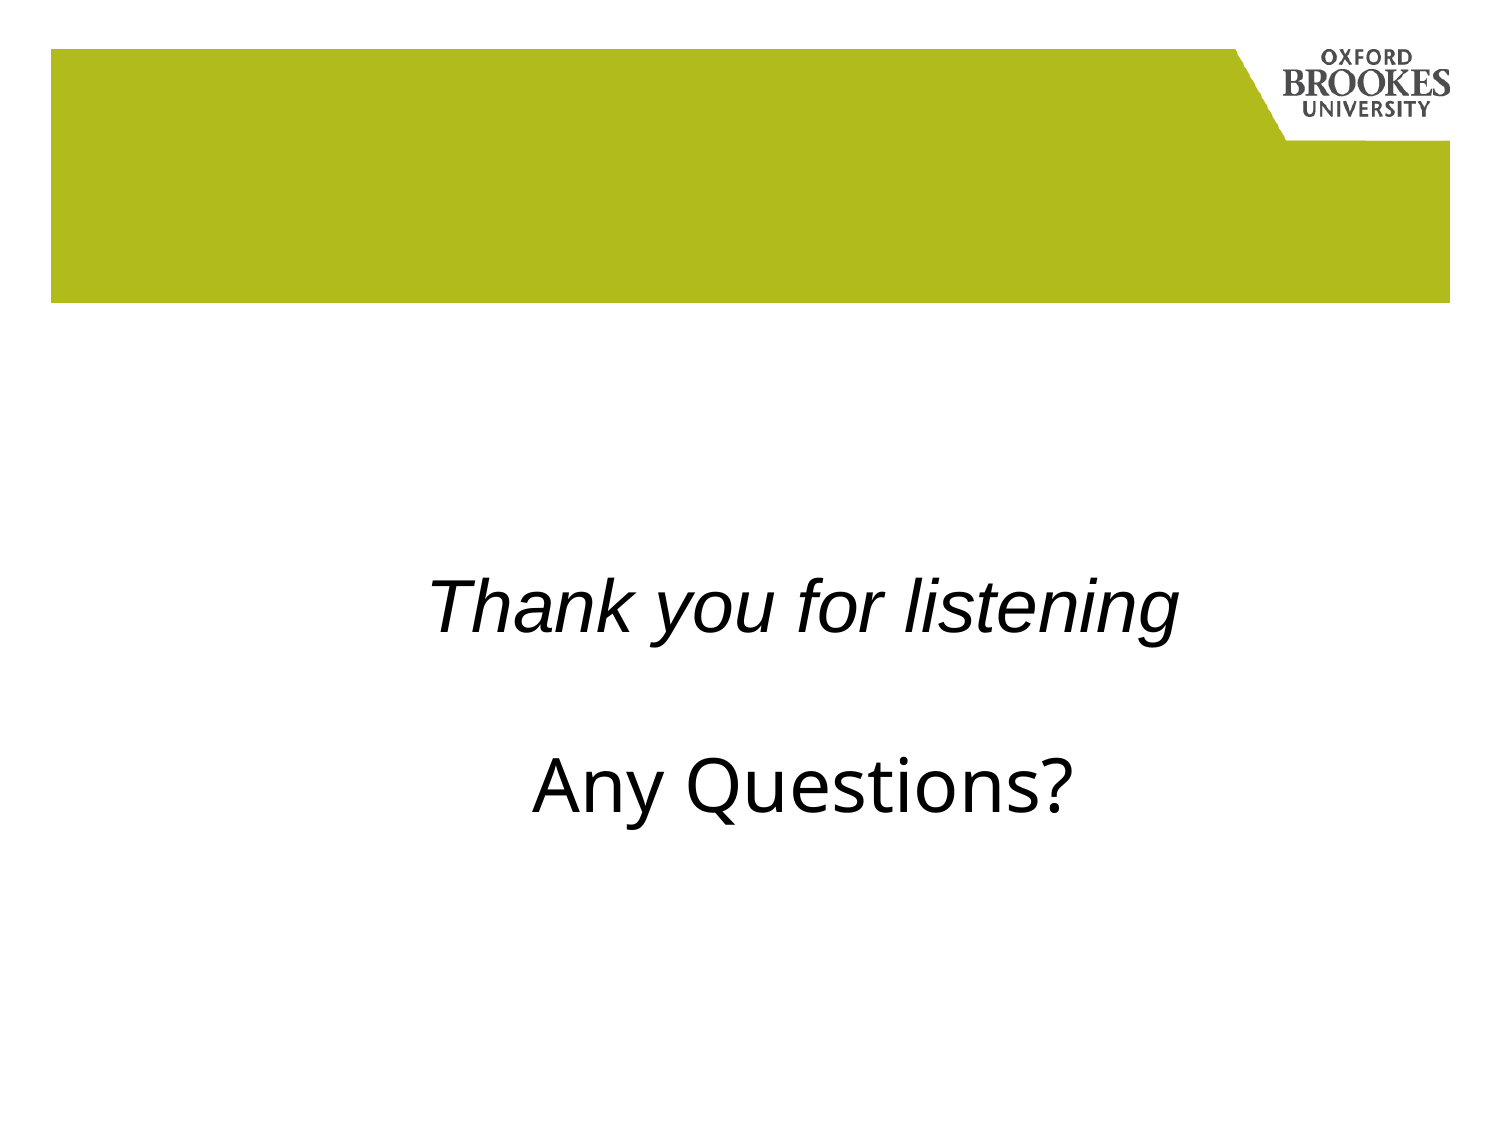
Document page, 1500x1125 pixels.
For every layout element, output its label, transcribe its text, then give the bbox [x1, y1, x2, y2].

picture [51, 49, 1450, 303]
text_box Thank you for listening Any Questions? [411, 550, 1196, 836]
